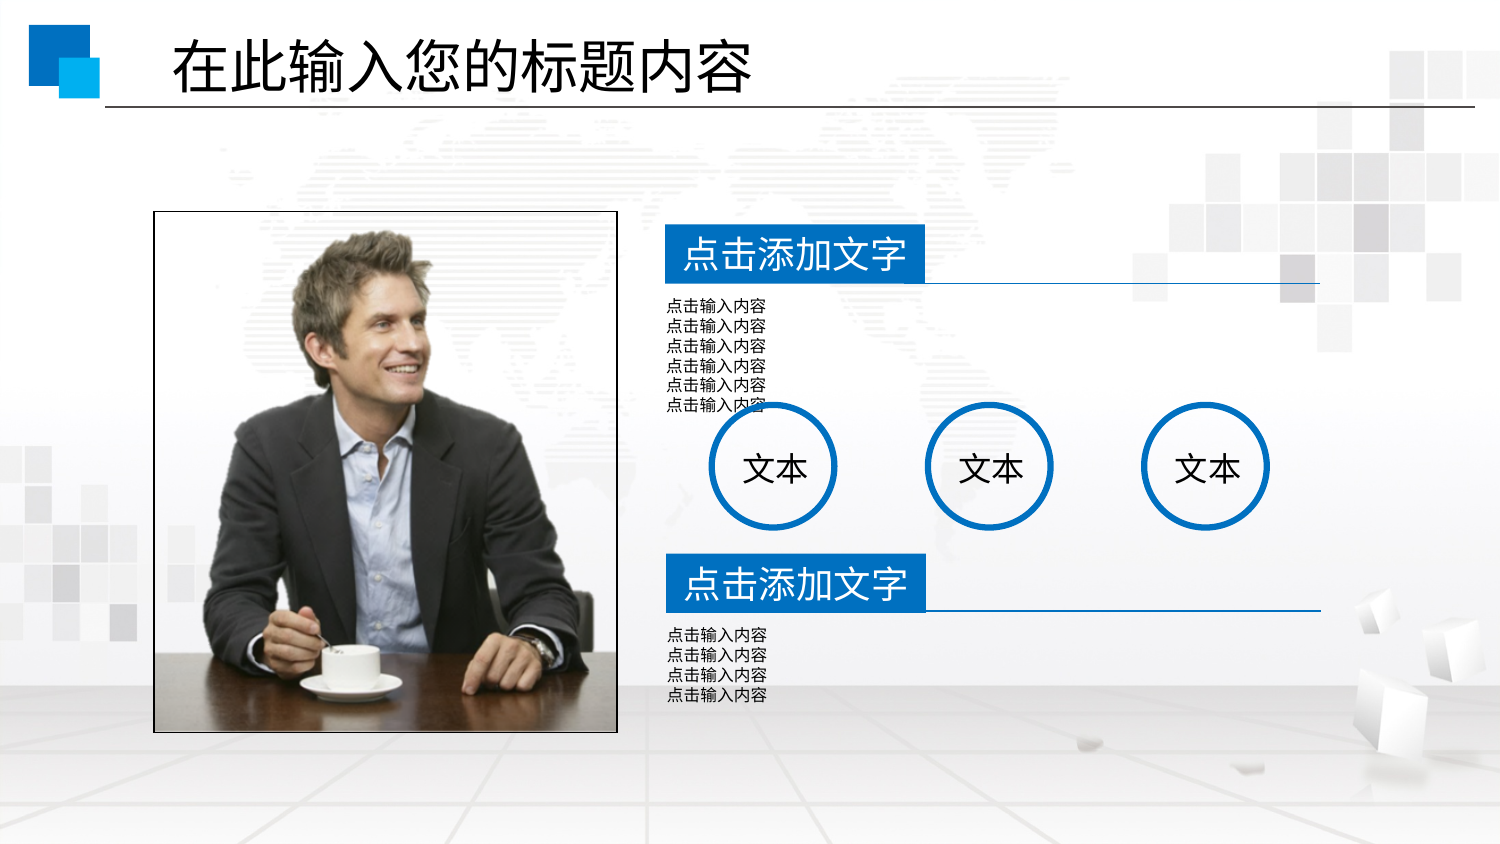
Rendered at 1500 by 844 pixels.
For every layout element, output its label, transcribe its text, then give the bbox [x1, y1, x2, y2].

text_box 在此输入您的标题内容 [156, 22, 793, 108]
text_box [1143, 404, 1267, 528]
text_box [664, 224, 1321, 284]
text_box 点击输入内容 点击输入内容 点击输入内容 点击输入内容 点击输入内容 点击输入内容 [654, 289, 1292, 461]
picture [0, 0, 1500, 844]
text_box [927, 404, 1051, 528]
text_box 点击输入内容 点击输入内容 点击输入内容 点击输入内容 [655, 619, 1293, 711]
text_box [665, 553, 1322, 614]
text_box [711, 404, 835, 528]
